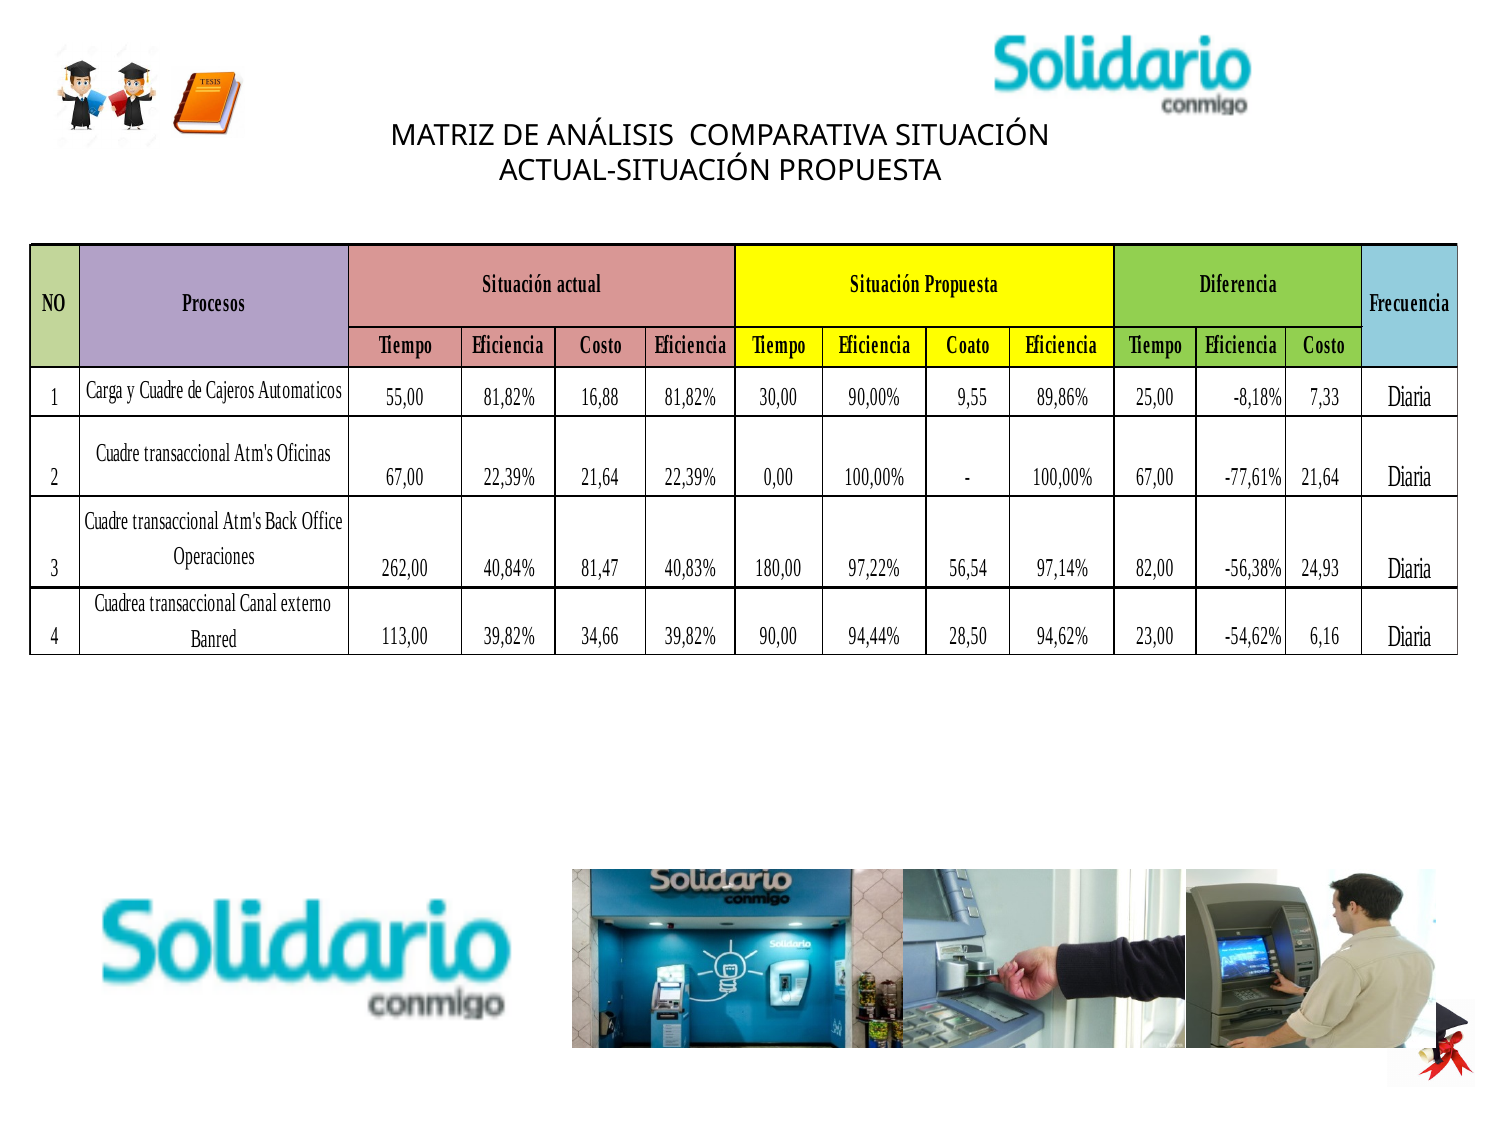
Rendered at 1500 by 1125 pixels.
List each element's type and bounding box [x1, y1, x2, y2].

picture [170, 66, 245, 138]
text_box [29, 243, 1459, 658]
picture [70, 845, 533, 1054]
text_box [359, 0, 1266, 190]
text_box [572, 869, 1436, 1048]
picture [1387, 999, 1476, 1087]
picture [52, 42, 160, 150]
